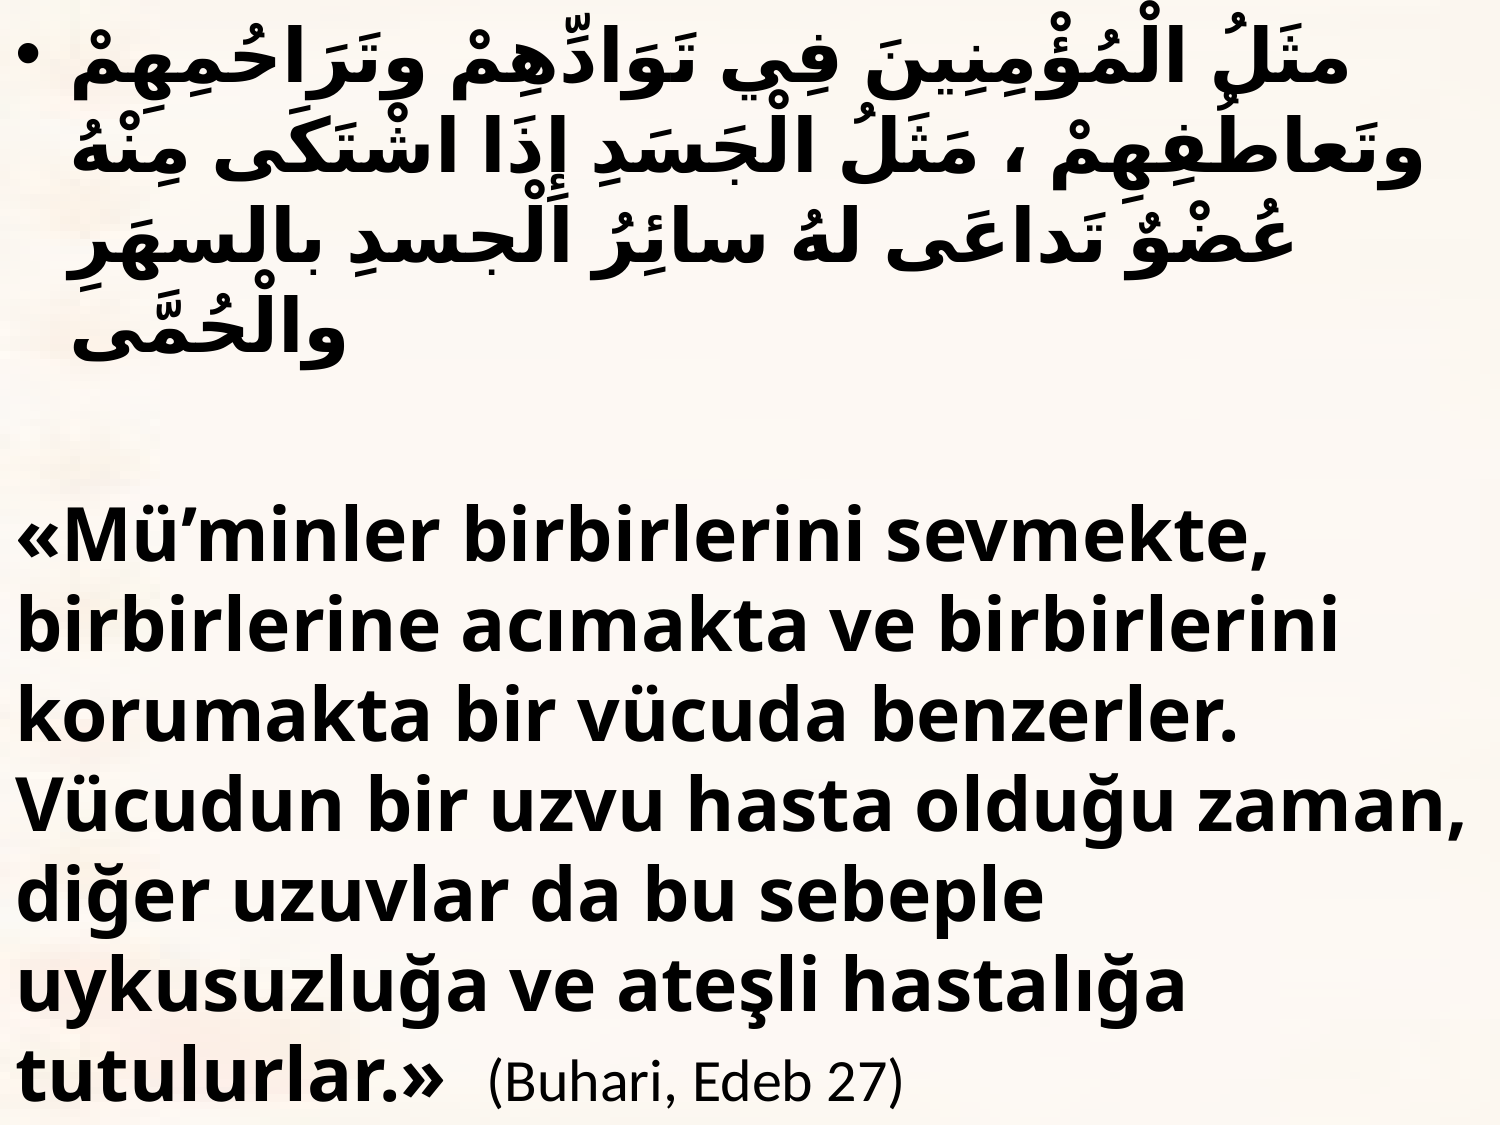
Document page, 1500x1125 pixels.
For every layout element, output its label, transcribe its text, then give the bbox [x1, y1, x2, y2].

list مثَلُ الْمُؤْمِنِينَ فِي تَوَادِّهِمْ وتَرَاحُمِهِمْ وتَعاطُفِهِمْ ، مَثَلُ الْجَسَدِ إِذَا اشْتَكَى مِنْهُ عُضْوٌ تَداعَى لهُ سائِرُ الْجسدِ بالسهَرِ والْحُمَّى «Mü’minler birbirlerini sevmekte, birbirlerine acımakta ve birbirlerini korumakta bir vücuda benzerler. Vücudun bir uzvu hasta olduğu zaman, diğer uzuvlar da bu sebeple uykusuzluğa ve ateşli hastalığa tutulurlar.» (Buhari, Edeb 27) [0, 0, 1500, 1125]
